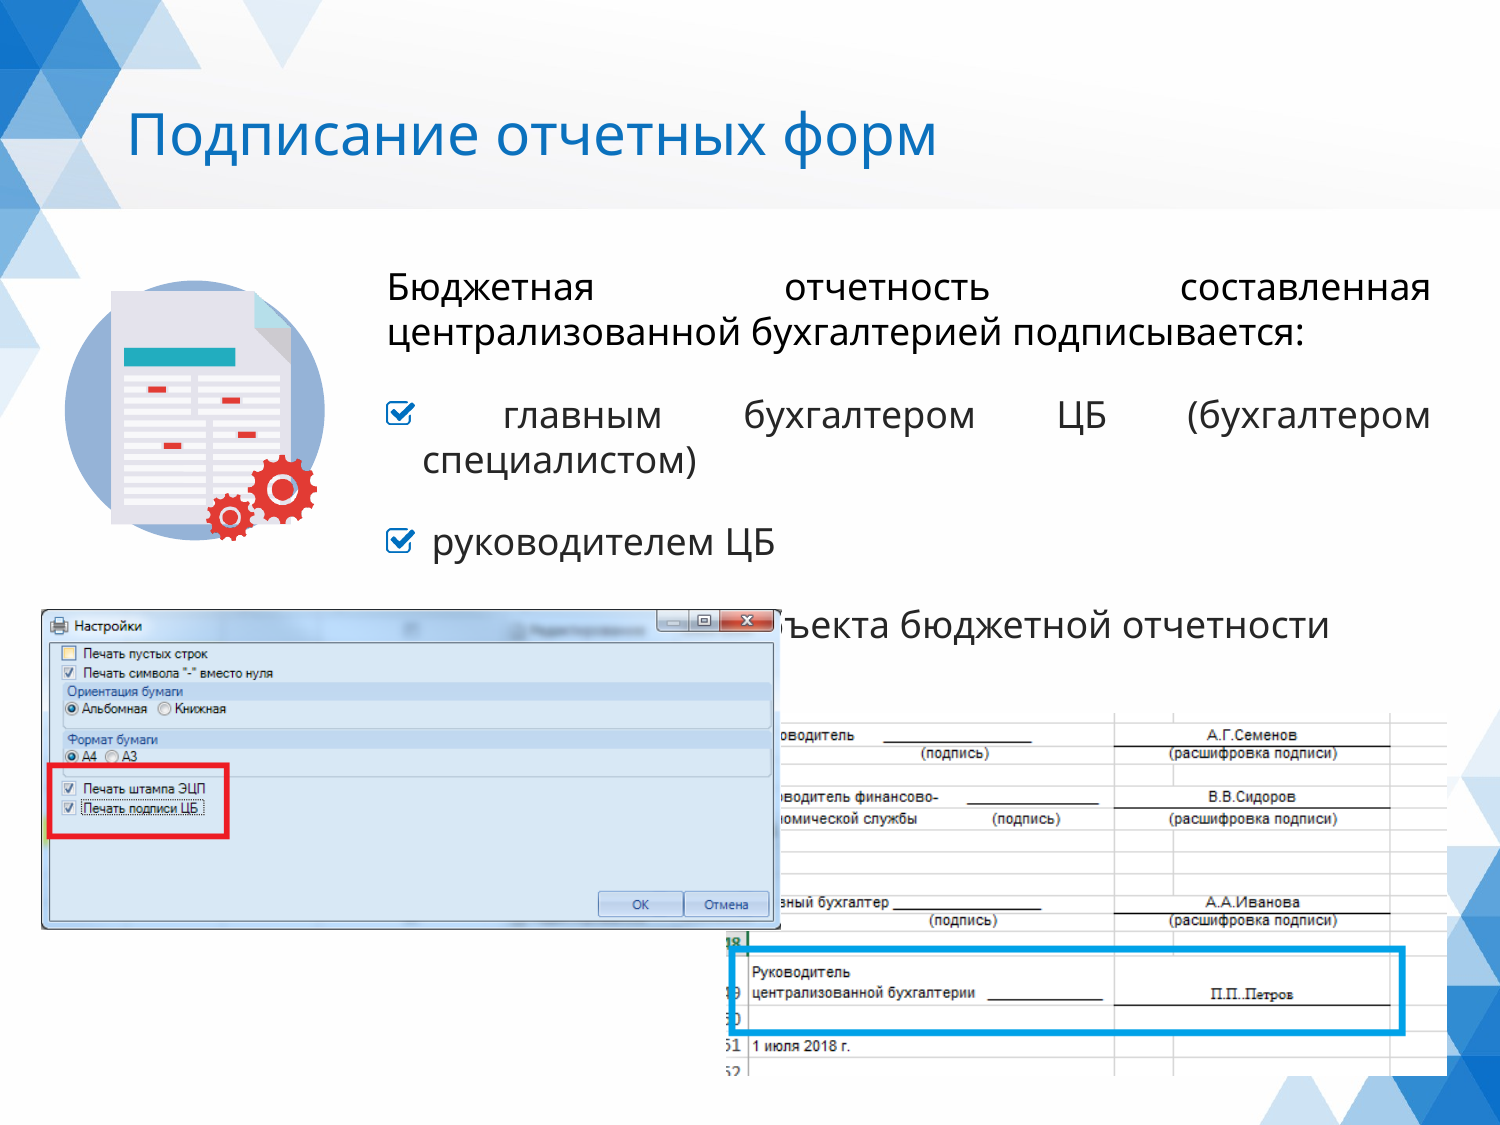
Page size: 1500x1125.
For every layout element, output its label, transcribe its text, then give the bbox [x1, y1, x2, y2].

picture [0, 0, 1500, 1125]
text_box Бюджетная отчетность составленная централизованной бухгалтерией подписывается: главным бухгалтером ЦБ (бухгалтером специалистом) руководителем ЦБ руководителем субъекта бюджетной отчетности [370, 253, 1449, 624]
text_box Подписание отчетных форм [112, 90, 1500, 175]
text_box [64, 280, 325, 541]
